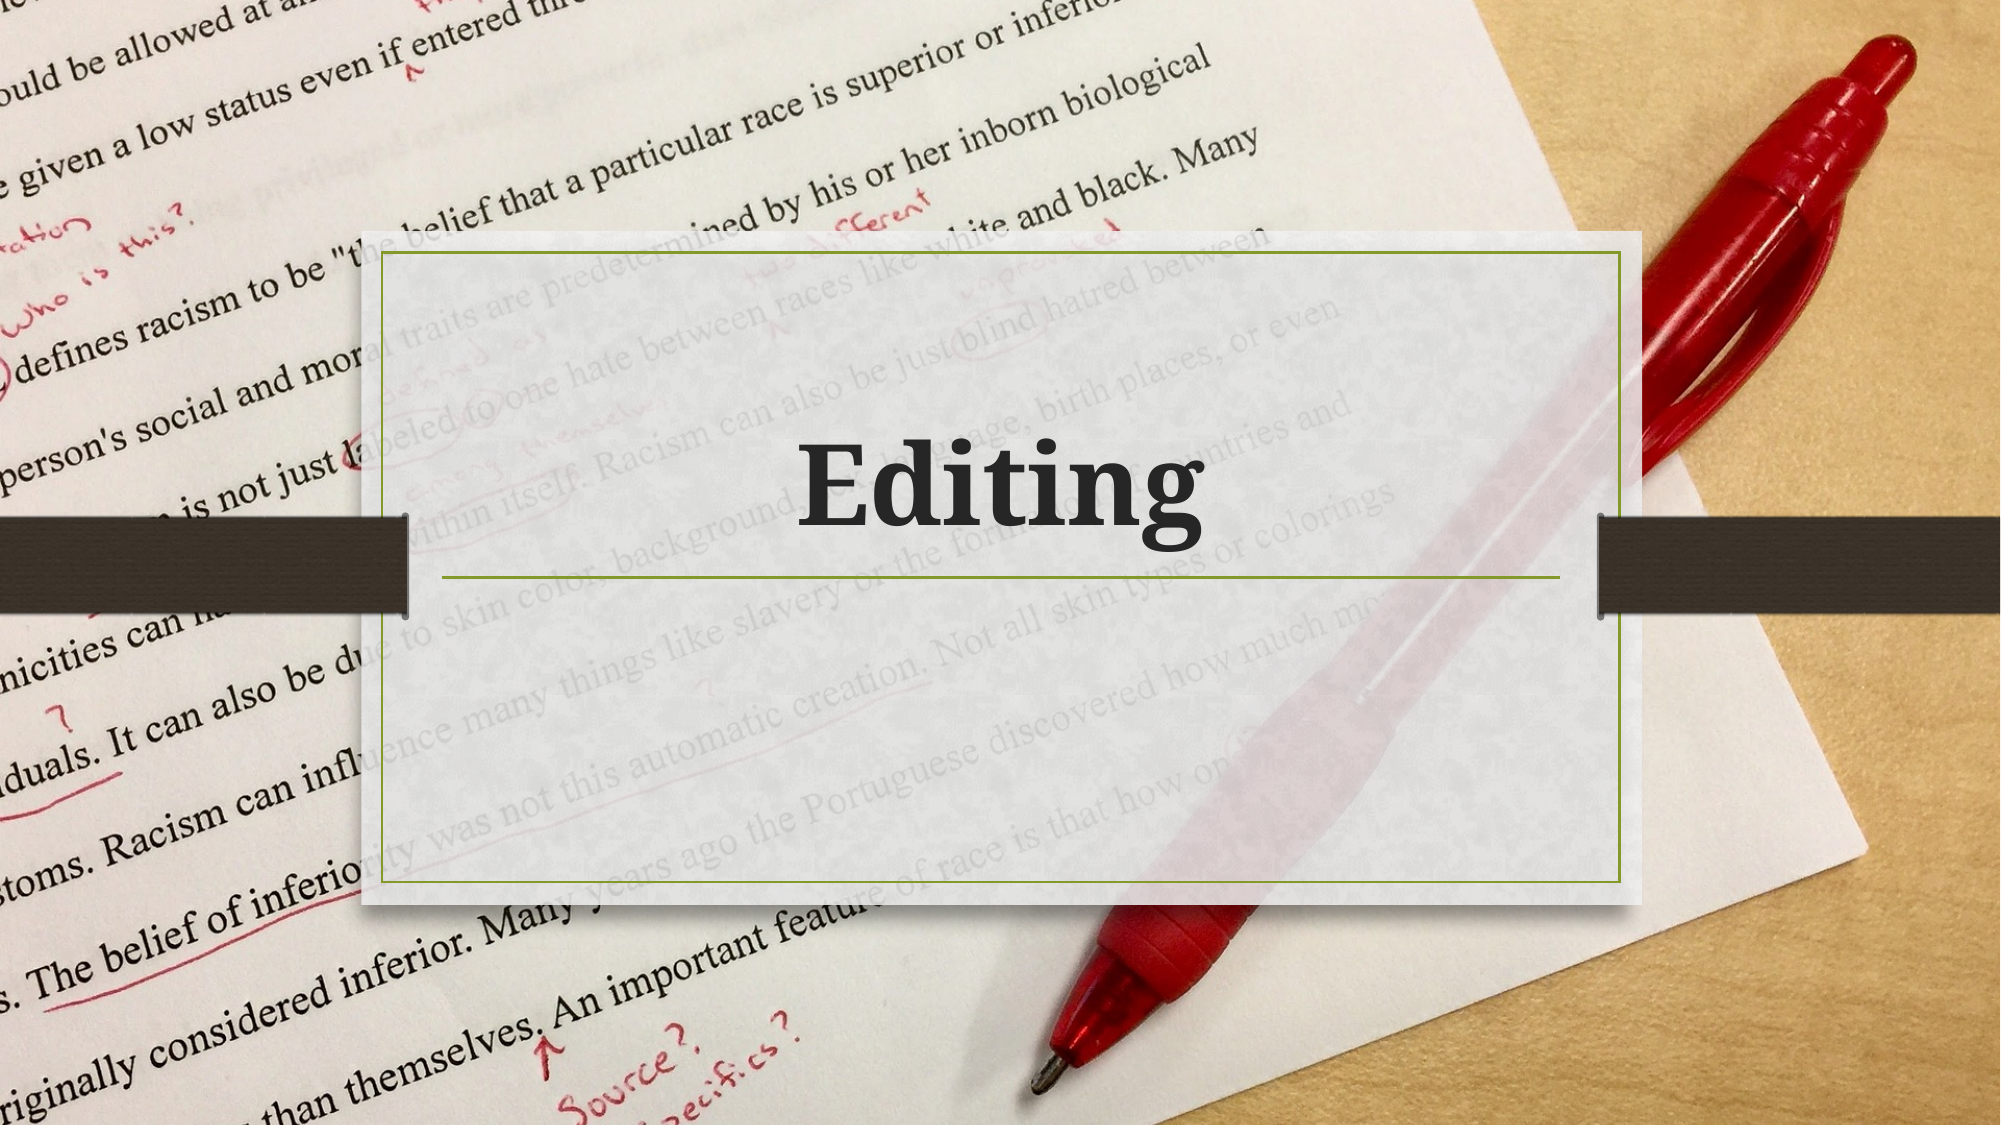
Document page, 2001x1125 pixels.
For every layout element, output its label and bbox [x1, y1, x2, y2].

picture [0, 0, 2001, 1125]
text_box [0, 512, 2000, 621]
